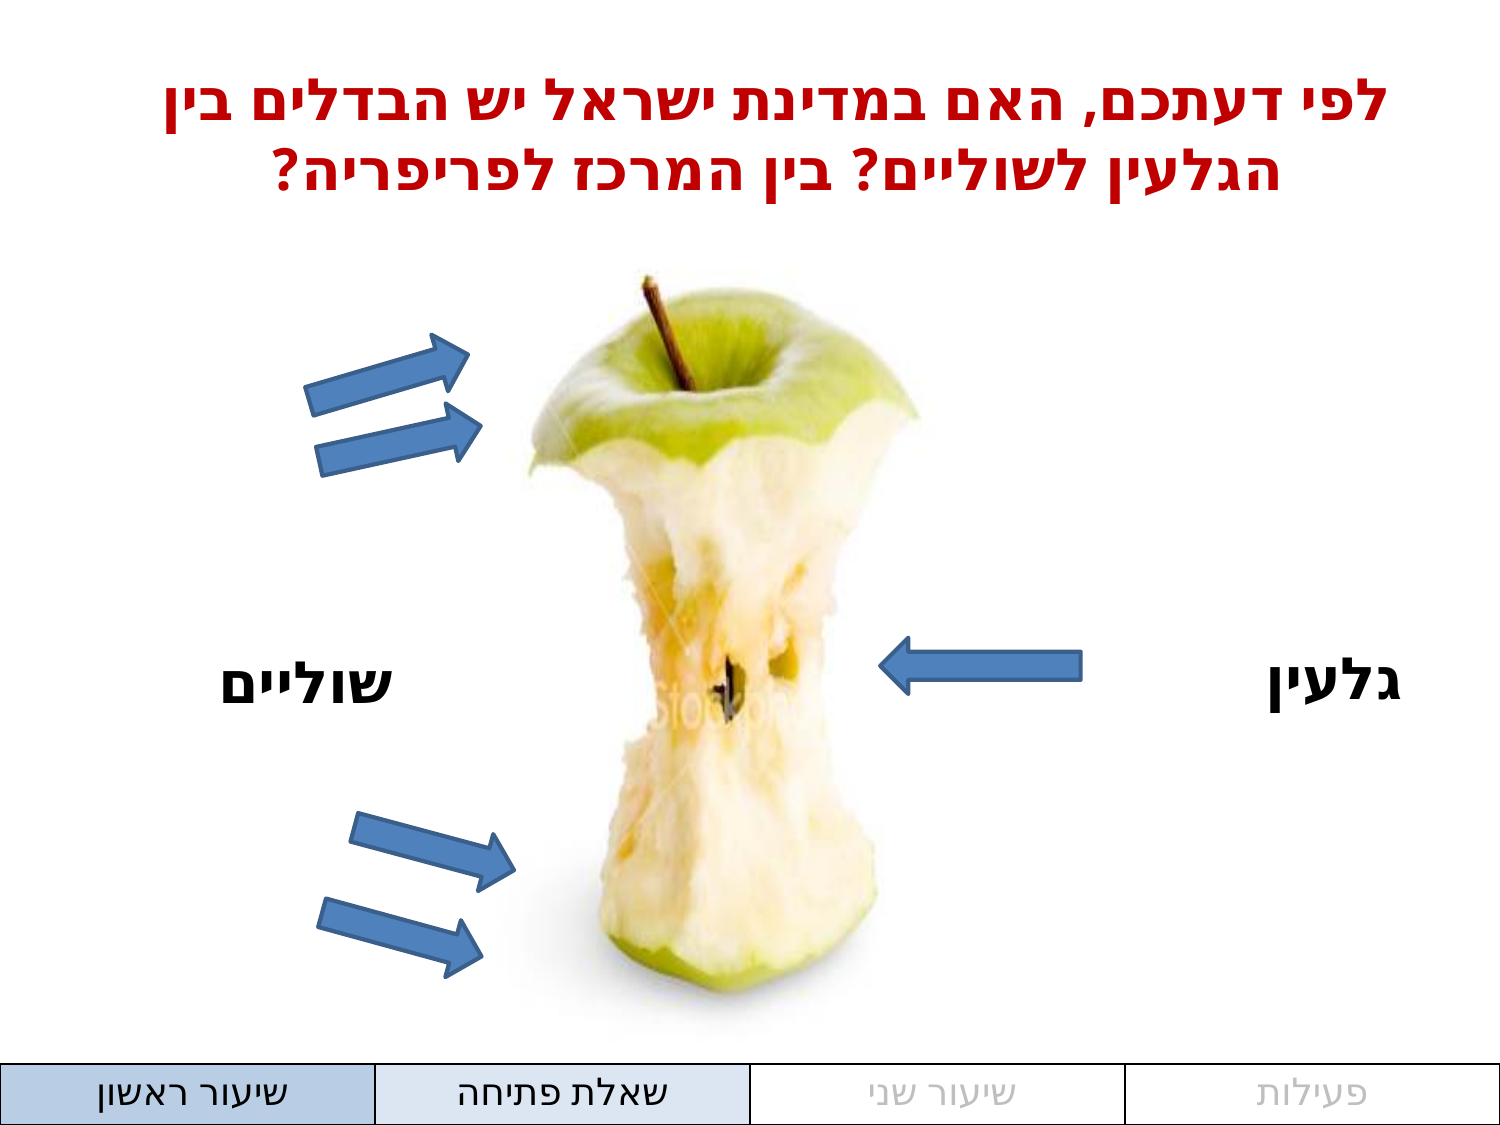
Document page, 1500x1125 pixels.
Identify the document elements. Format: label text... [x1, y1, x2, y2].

text_box לפי דעתכם, האם במדינת ישראל יש הבדלים בין הגלעין לשוליים? בין המרכז לפריפריה? [135, 54, 1418, 210]
text_box גלעין [1234, 633, 1417, 719]
text_box [1034, 649, 1083, 682]
table_header שאלת פתיחה [376, 1065, 749, 1124]
table_header שיעור ראשון [1, 1065, 374, 1124]
text_box [348, 811, 428, 865]
text_box שוליים [182, 637, 408, 723]
table_header פעילות [1126, 1065, 1499, 1124]
text_box [316, 896, 428, 960]
table_header שיעור שני [751, 1065, 1124, 1124]
text_box [303, 348, 428, 418]
picture [433, 195, 1029, 1071]
text_box [314, 420, 428, 478]
